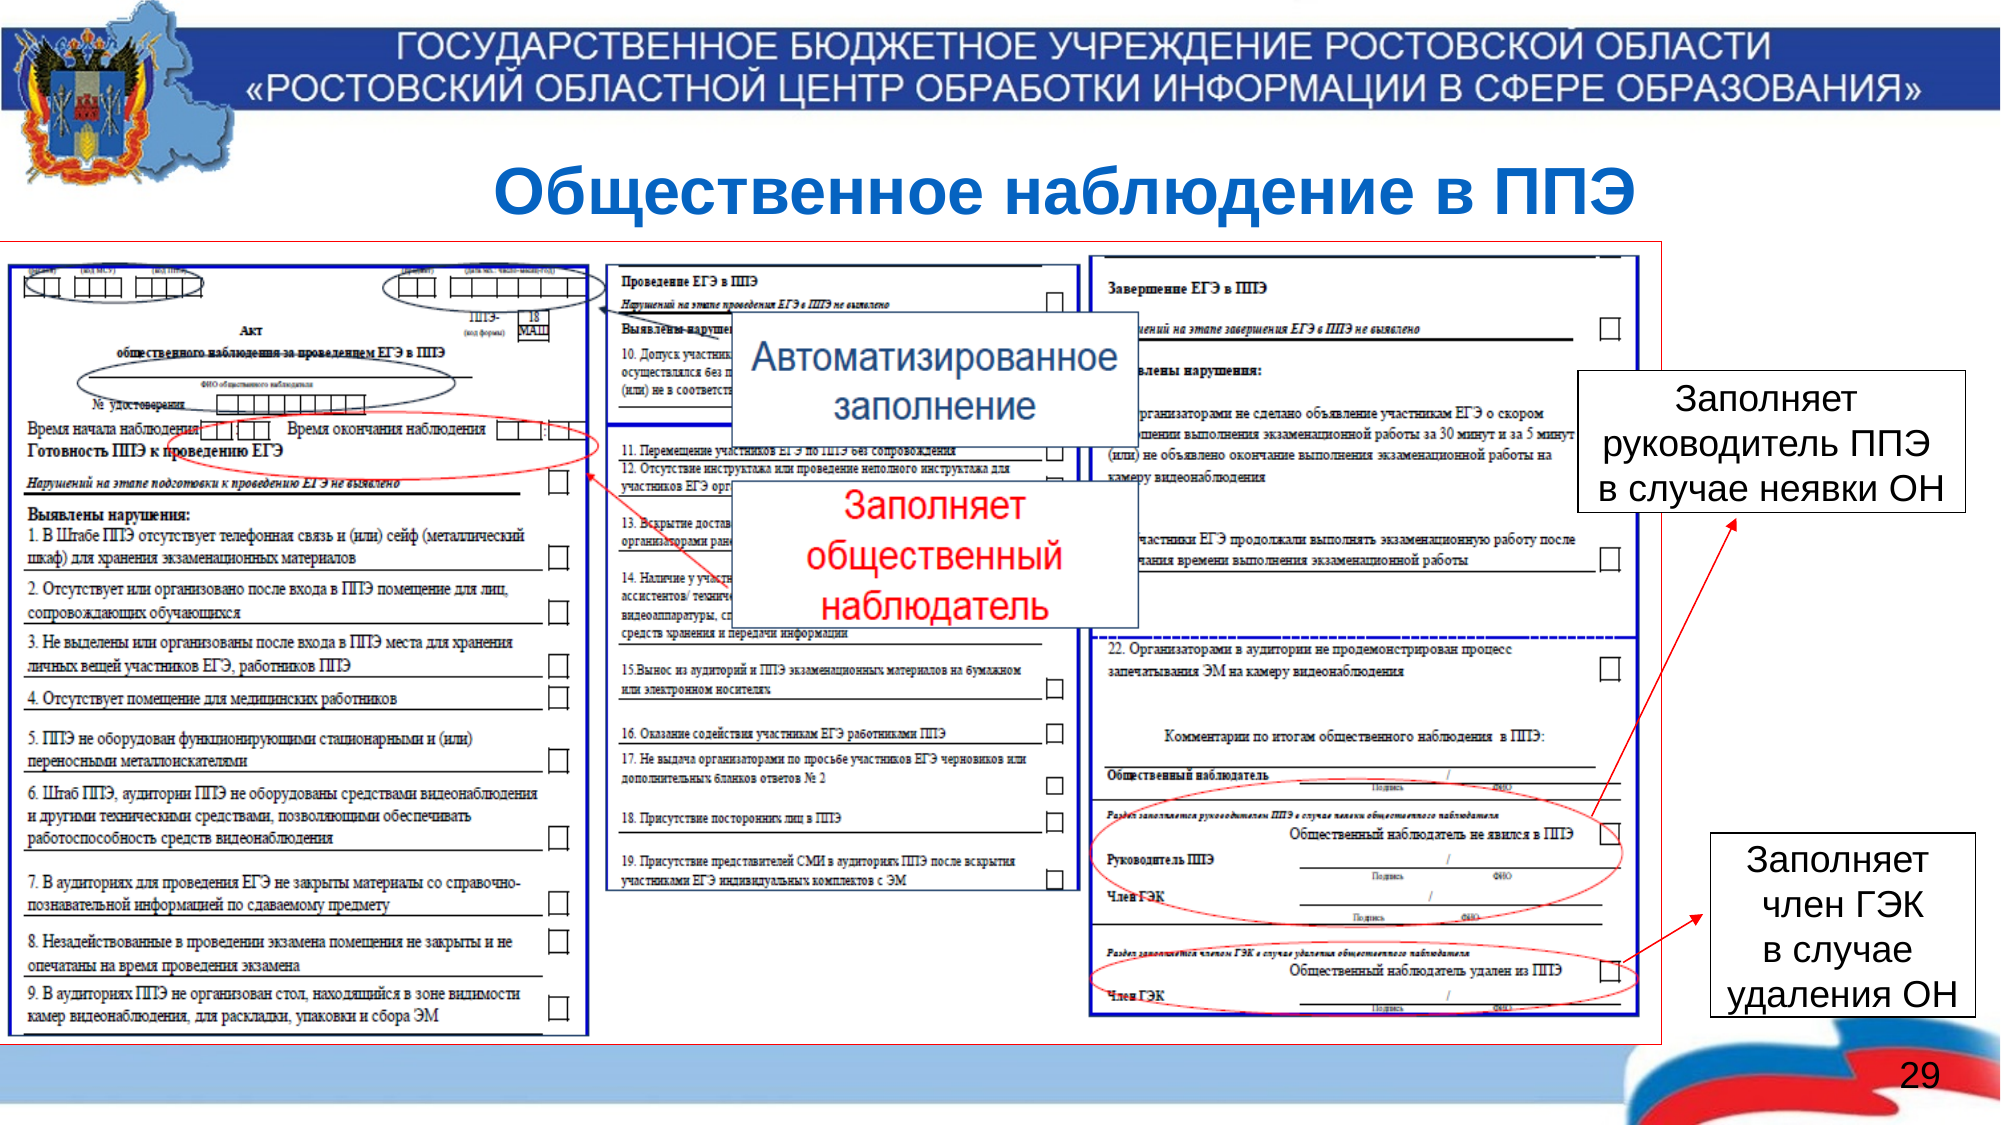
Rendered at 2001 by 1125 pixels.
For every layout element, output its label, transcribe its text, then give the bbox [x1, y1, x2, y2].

text_box Общественное наблюдение в ППЭ [228, 154, 1950, 208]
text_box Заполняет руководитель ППЭ в случае неявки ОН [1661, 370, 1966, 513]
text_box [1661, 914, 1704, 940]
picture [0, 242, 1661, 1044]
text_box [1661, 517, 1737, 674]
text_box Заполняет член ГЭК в случае удаления ОН [1710, 833, 1976, 1018]
picture [0, 0, 2001, 1125]
text_box 29 [1884, 1043, 1998, 1122]
